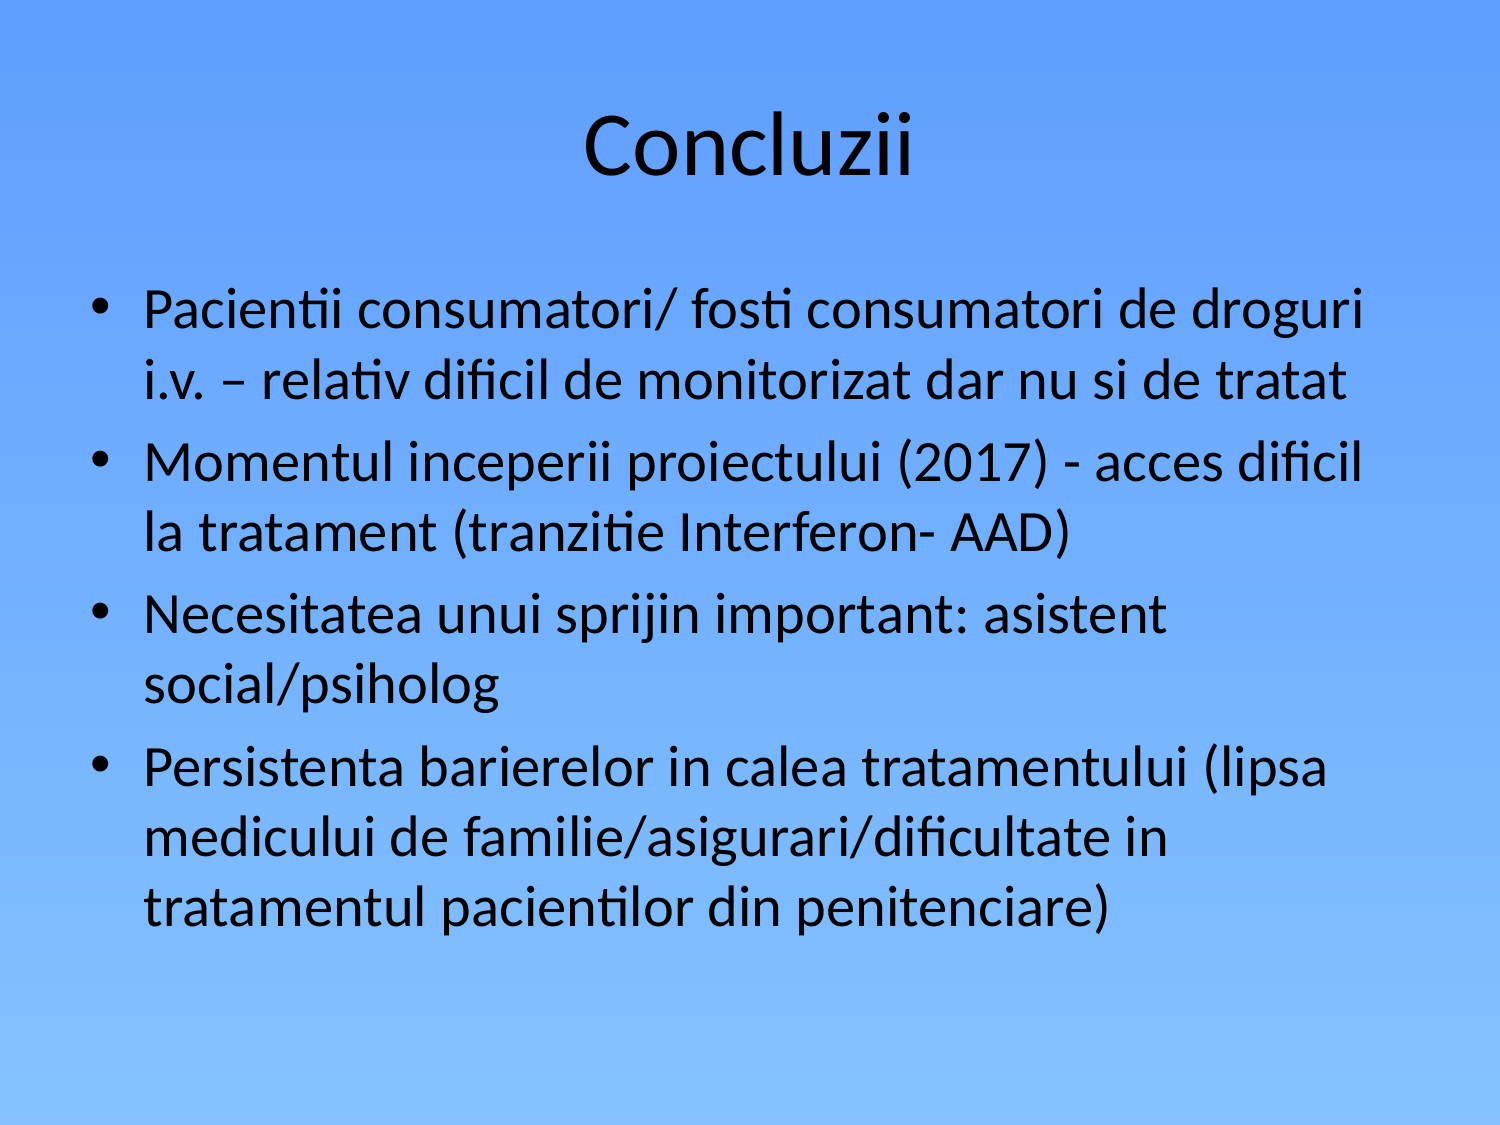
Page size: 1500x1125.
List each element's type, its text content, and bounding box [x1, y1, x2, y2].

list Pacientii consumatori/ fosti consumatori de droguri i.v. – relativ dificil de monitorizat dar nu si de tratat Momentul inceperii proiectului (2017) - acces dificil la tratament (tranzitie Interferon- AAD) Necesitatea unui sprijin important: asistent social/psiholog Persistenta barierelor in calea tratamentului (lipsa medicului de familie/asigurari/dificultate in tratamentul pacientilor din penitenciare) [75, 262, 1425, 1005]
title Concluzii [75, 45, 1425, 233]
